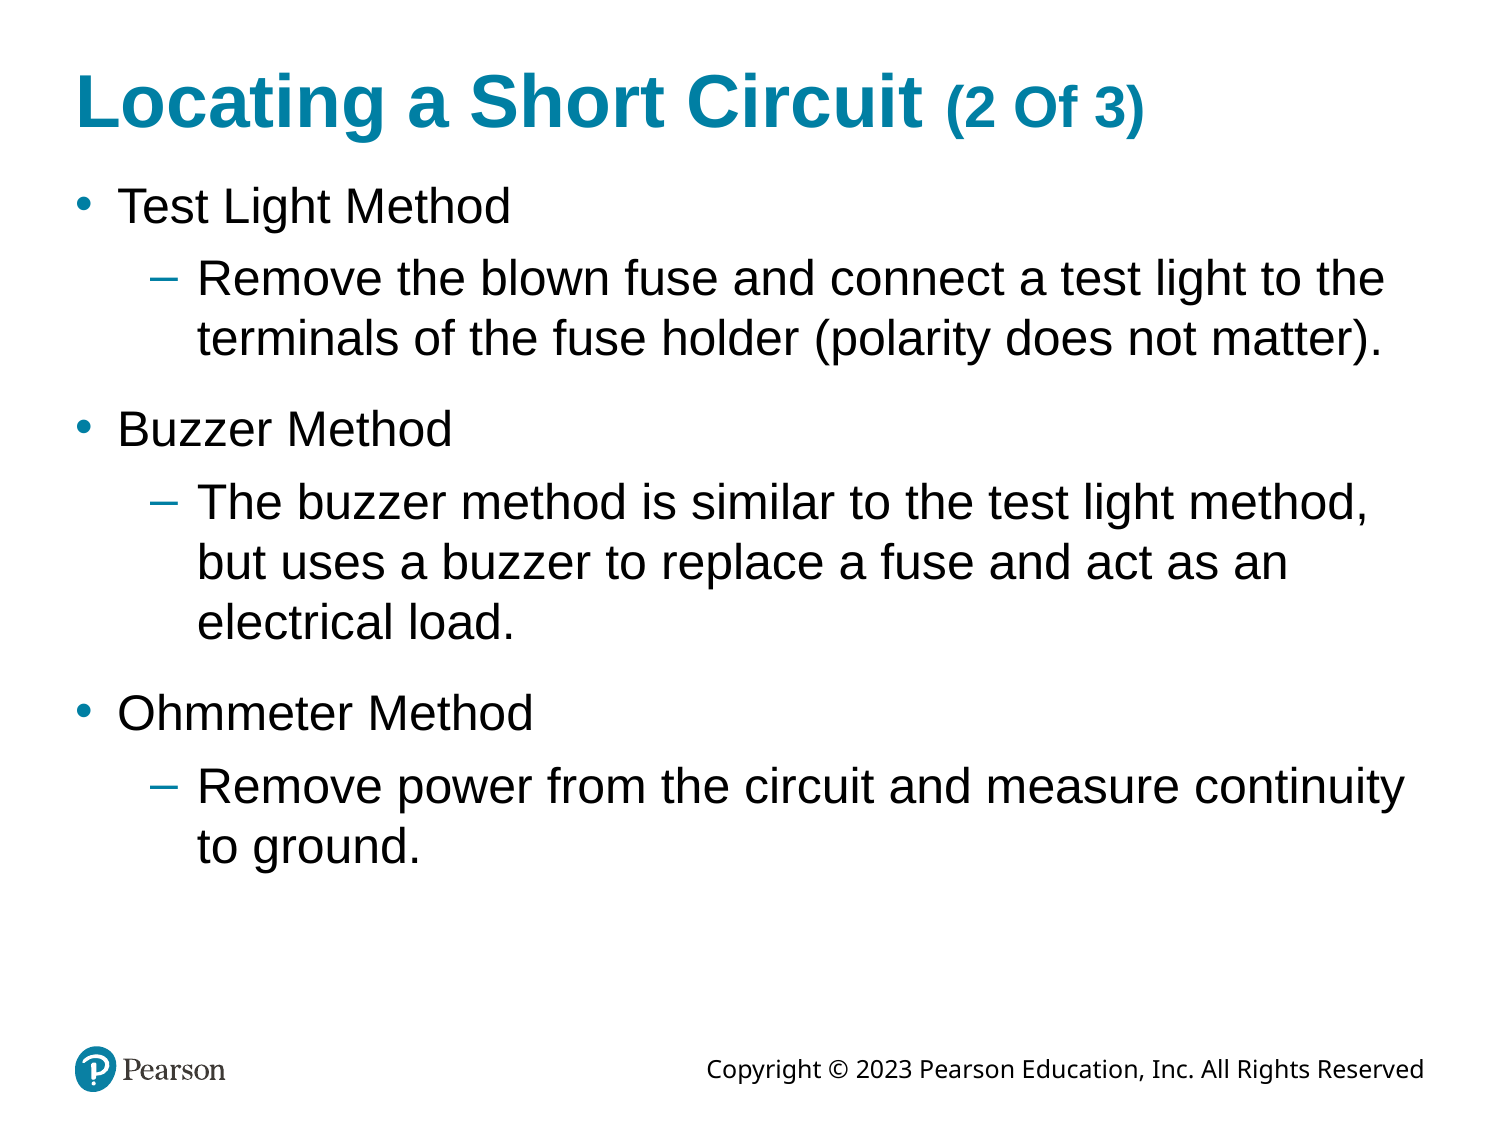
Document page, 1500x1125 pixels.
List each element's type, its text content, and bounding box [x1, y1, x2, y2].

list Test Light Method Remove the blown fuse and connect a test light to the terminals of the fuse holder (polarity does not matter). Buzzer Method The buzzer method is similar to the test light method, but uses a buzzer to replace a fuse and act as an electrical load. Ohmmeter Method Remove power from the circuit and measure continuity to ground. [75, 165, 1425, 881]
title Locating a Short Circuit (2 Of 3) [75, 45, 1425, 165]
